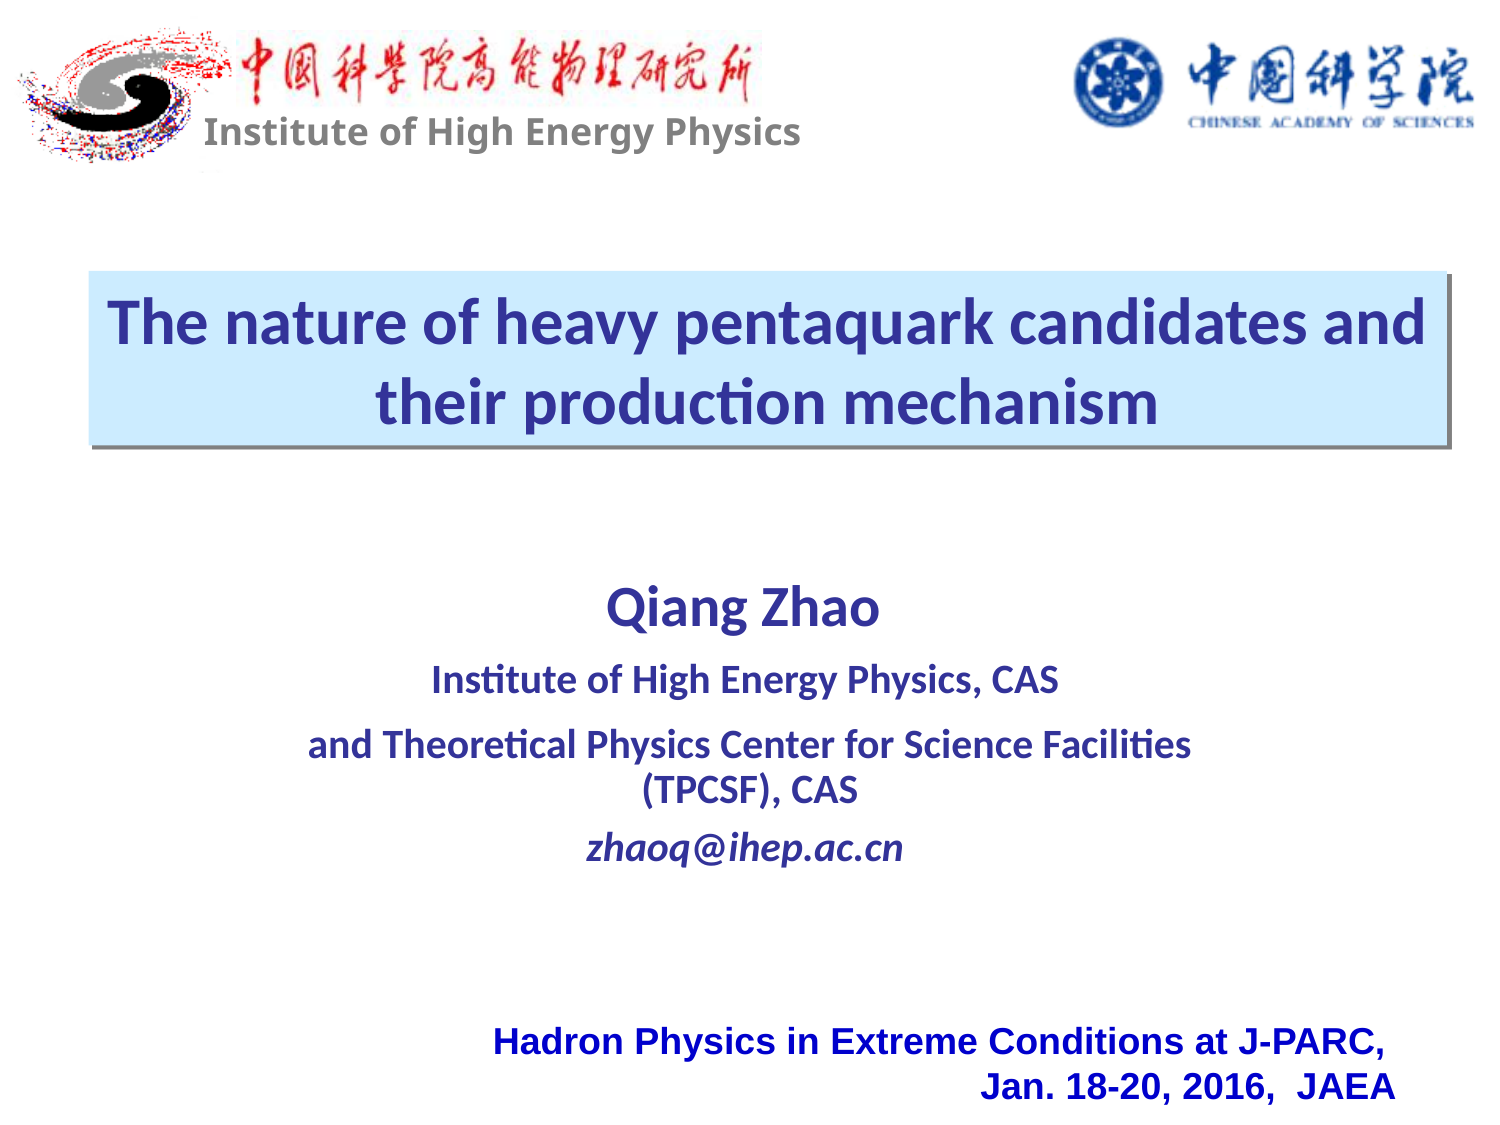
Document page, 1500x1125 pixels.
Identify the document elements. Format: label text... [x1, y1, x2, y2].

subtitle Qiang Zhao Institute of High Energy Physics, CAS and Theoretical Physics Center for Science Facilities (TPCSF), CAS zhaoq@ihep.ac.cn [225, 574, 1275, 953]
text_box Institute of High Energy Physics [246, 100, 817, 161]
picture [1068, 6, 1495, 172]
text_box The nature of heavy pentaquark candidates and their production mechanism [88, 270, 1447, 446]
text_box Hadron Physics in Extreme Conditions at J-PARC, Jan. 18-20, 2016, JAEA [112, 1009, 1412, 1115]
picture [7, 14, 762, 173]
